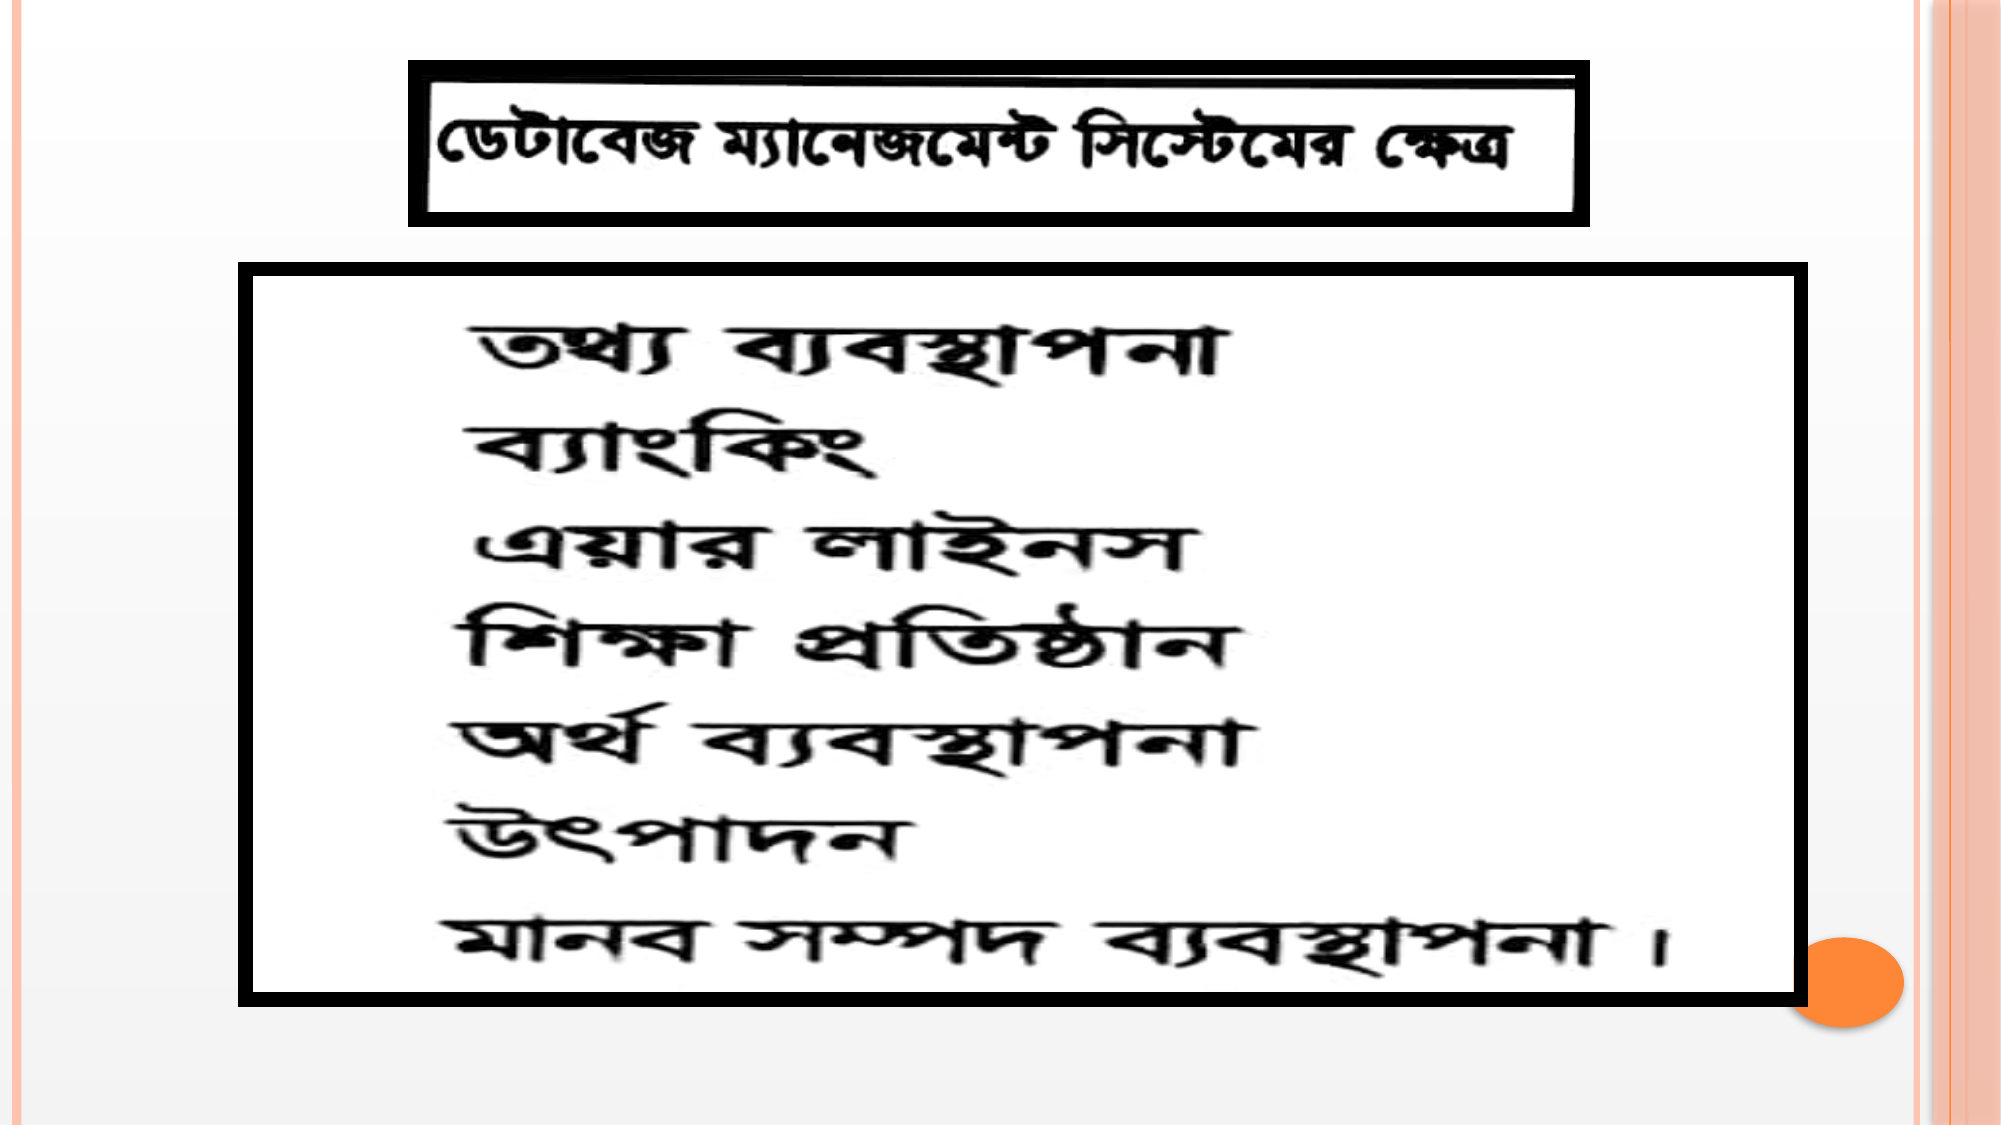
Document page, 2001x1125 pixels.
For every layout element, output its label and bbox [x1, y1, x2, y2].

picture [252, 275, 1795, 993]
picture [421, 74, 1576, 213]
